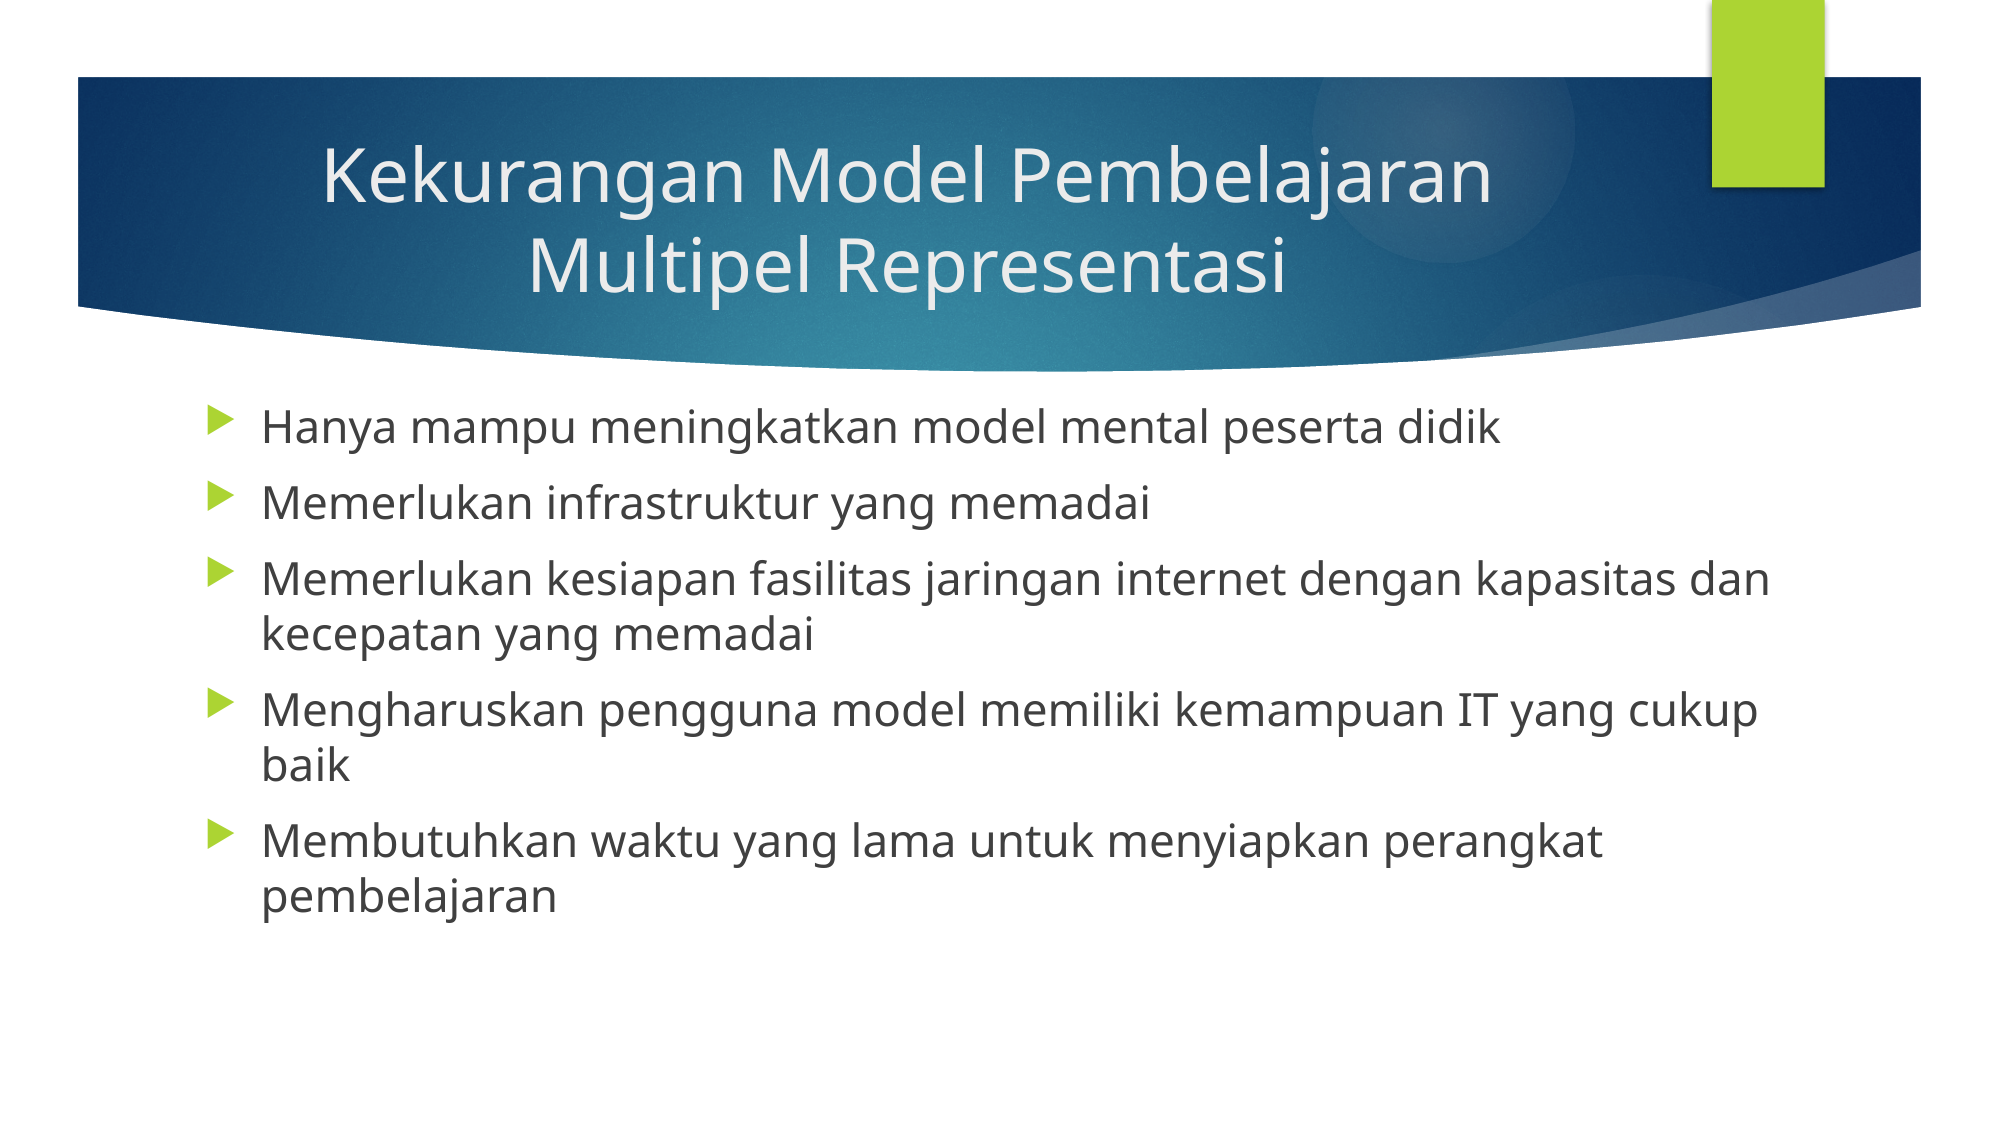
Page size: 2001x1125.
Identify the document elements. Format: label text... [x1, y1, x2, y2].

list Hanya mampu meningkatkan model mental peserta didik Memerlukan infrastruktur yang memadai Memerlukan kesiapan fasilitas jaringan internet dengan kapasitas dan kecepatan yang memadai Mengharuskan pengguna model memiliki kemampuan IT yang cukup baik Membutuhkan waktu yang lama untuk menyiapkan perangkat pembelajaran [189, 390, 1820, 988]
title Kekurangan Model Pembelajaran Multipel Representasi [189, 159, 1627, 276]
